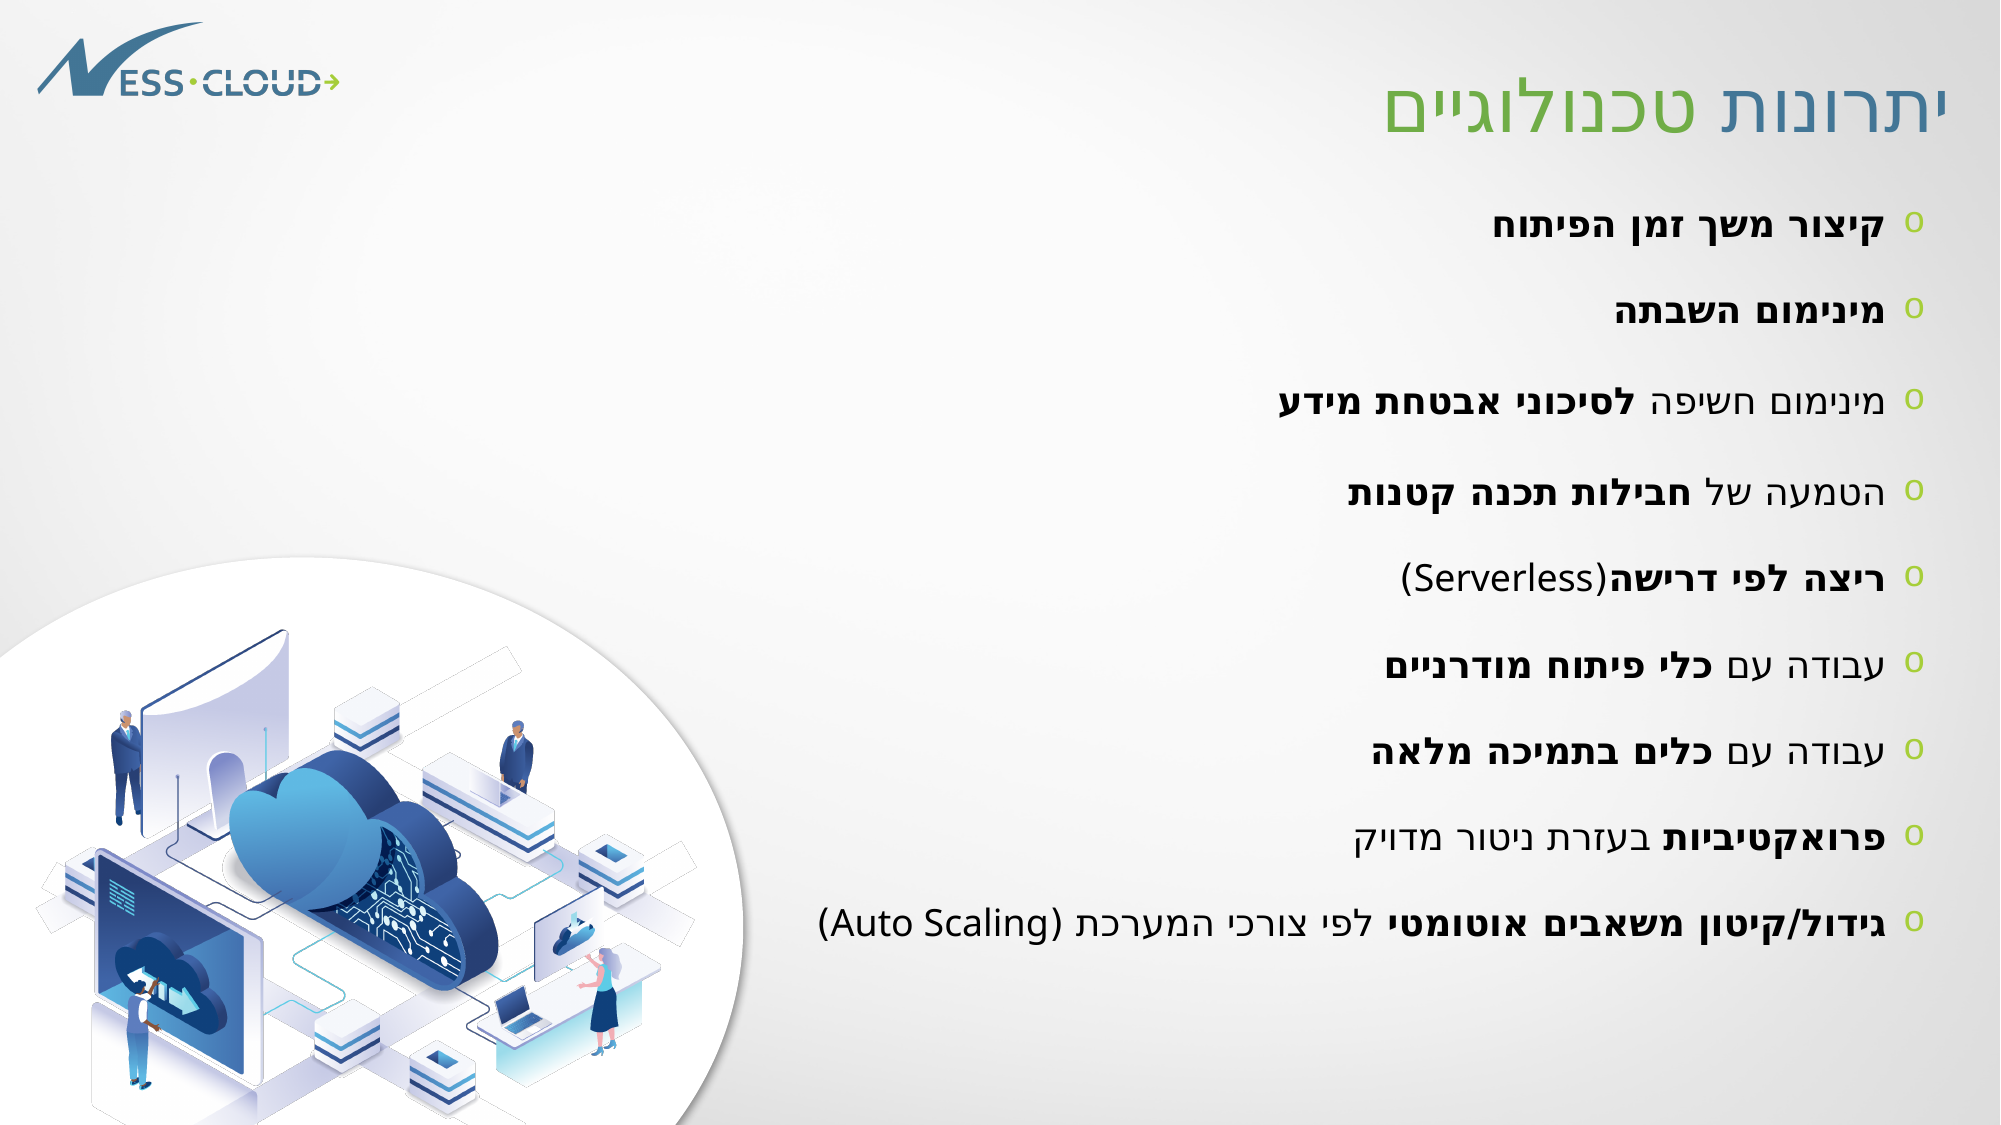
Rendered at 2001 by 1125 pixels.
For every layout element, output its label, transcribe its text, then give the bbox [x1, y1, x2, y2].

picture [36, 22, 341, 99]
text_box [0, 557, 762, 1125]
text_box יתרונות טכנולוגיים [144, 59, 1966, 156]
text_box קיצור משך זמן הפיתוח מינימום השבתה מינימום חשיפה לסיכוני אבטחת מידע הטמעה של חבילות תכנה קטנות ריצה לפי דרישה(Serverless) עבודה עם כלי פיתוח מודרניים עבודה עם כלים בתמיכה מלאה פרואקטיביות בעזרת ניטור מדויק גידול/קיטון משאבים אוטומטי לפי צורכי המערכת (Auto Scaling) [402, 170, 1939, 955]
